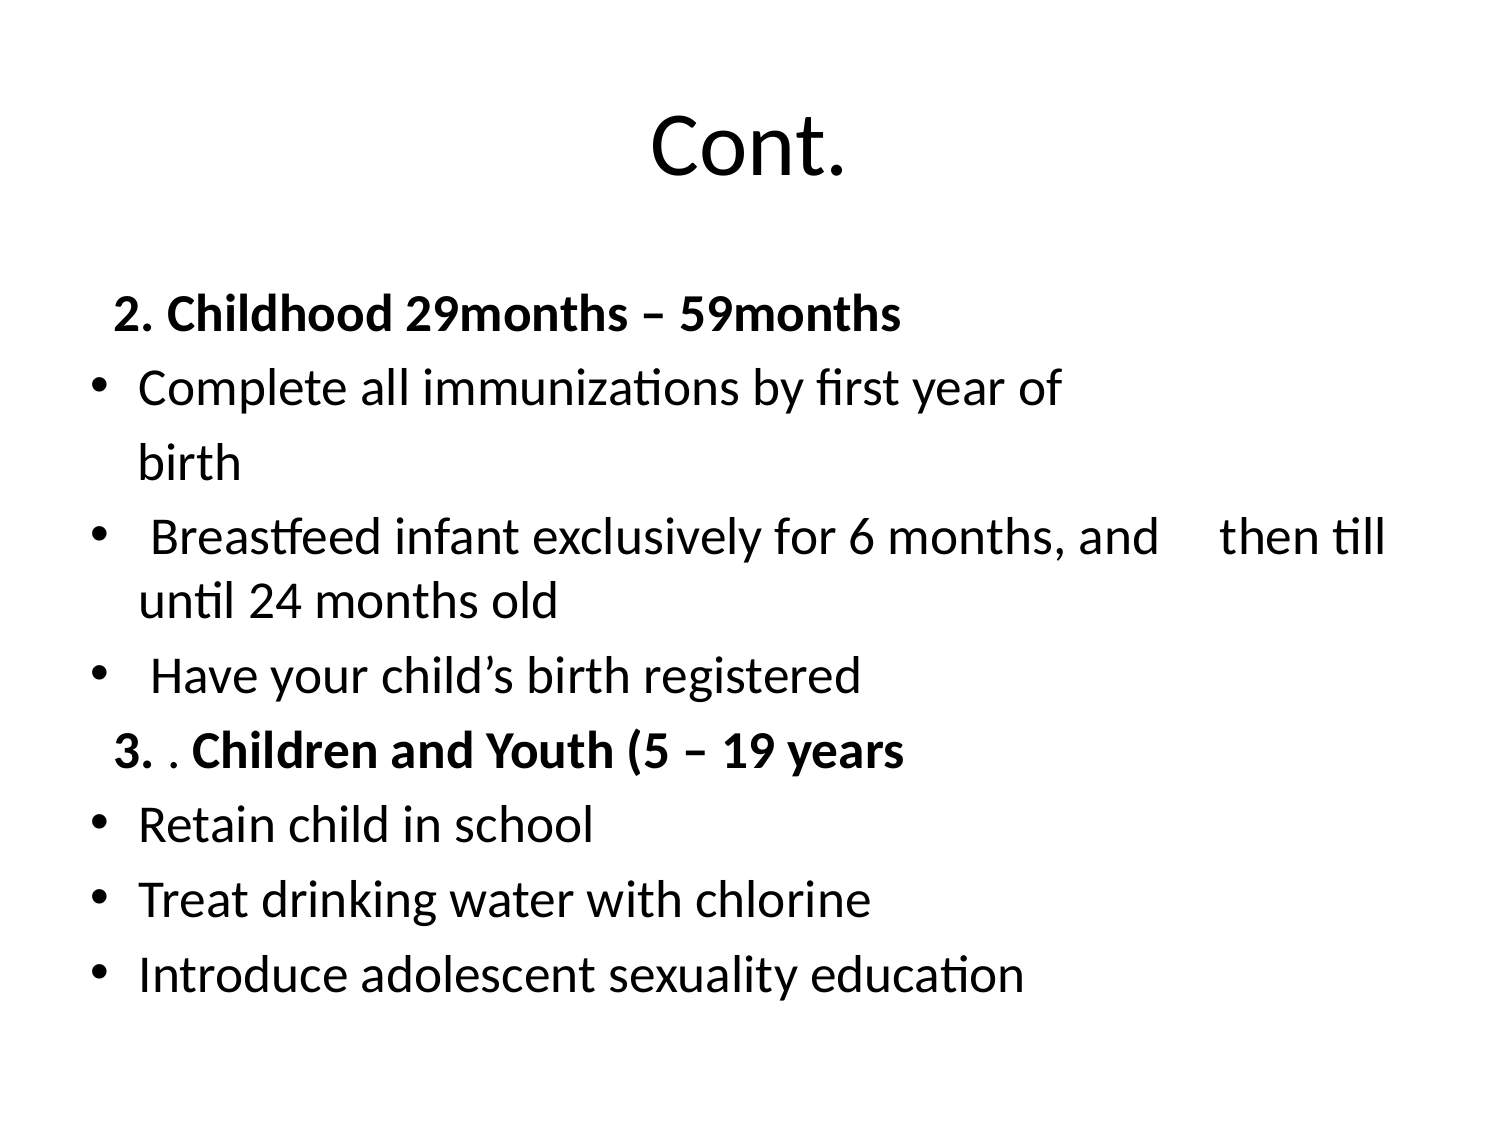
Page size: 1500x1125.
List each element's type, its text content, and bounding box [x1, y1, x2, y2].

list 2. Childhood 29months – 59months Complete all immunizations by first year of birth Breastfeed infant exclusively for 6 months, and then till until 24 months old Have your child’s birth registered 3. . Children and Youth (5 – 19 years Retain child in school Treat drinking water with chlorine Introduce adolescent sexuality education [75, 270, 1425, 1013]
title Cont. [75, 45, 1425, 233]
